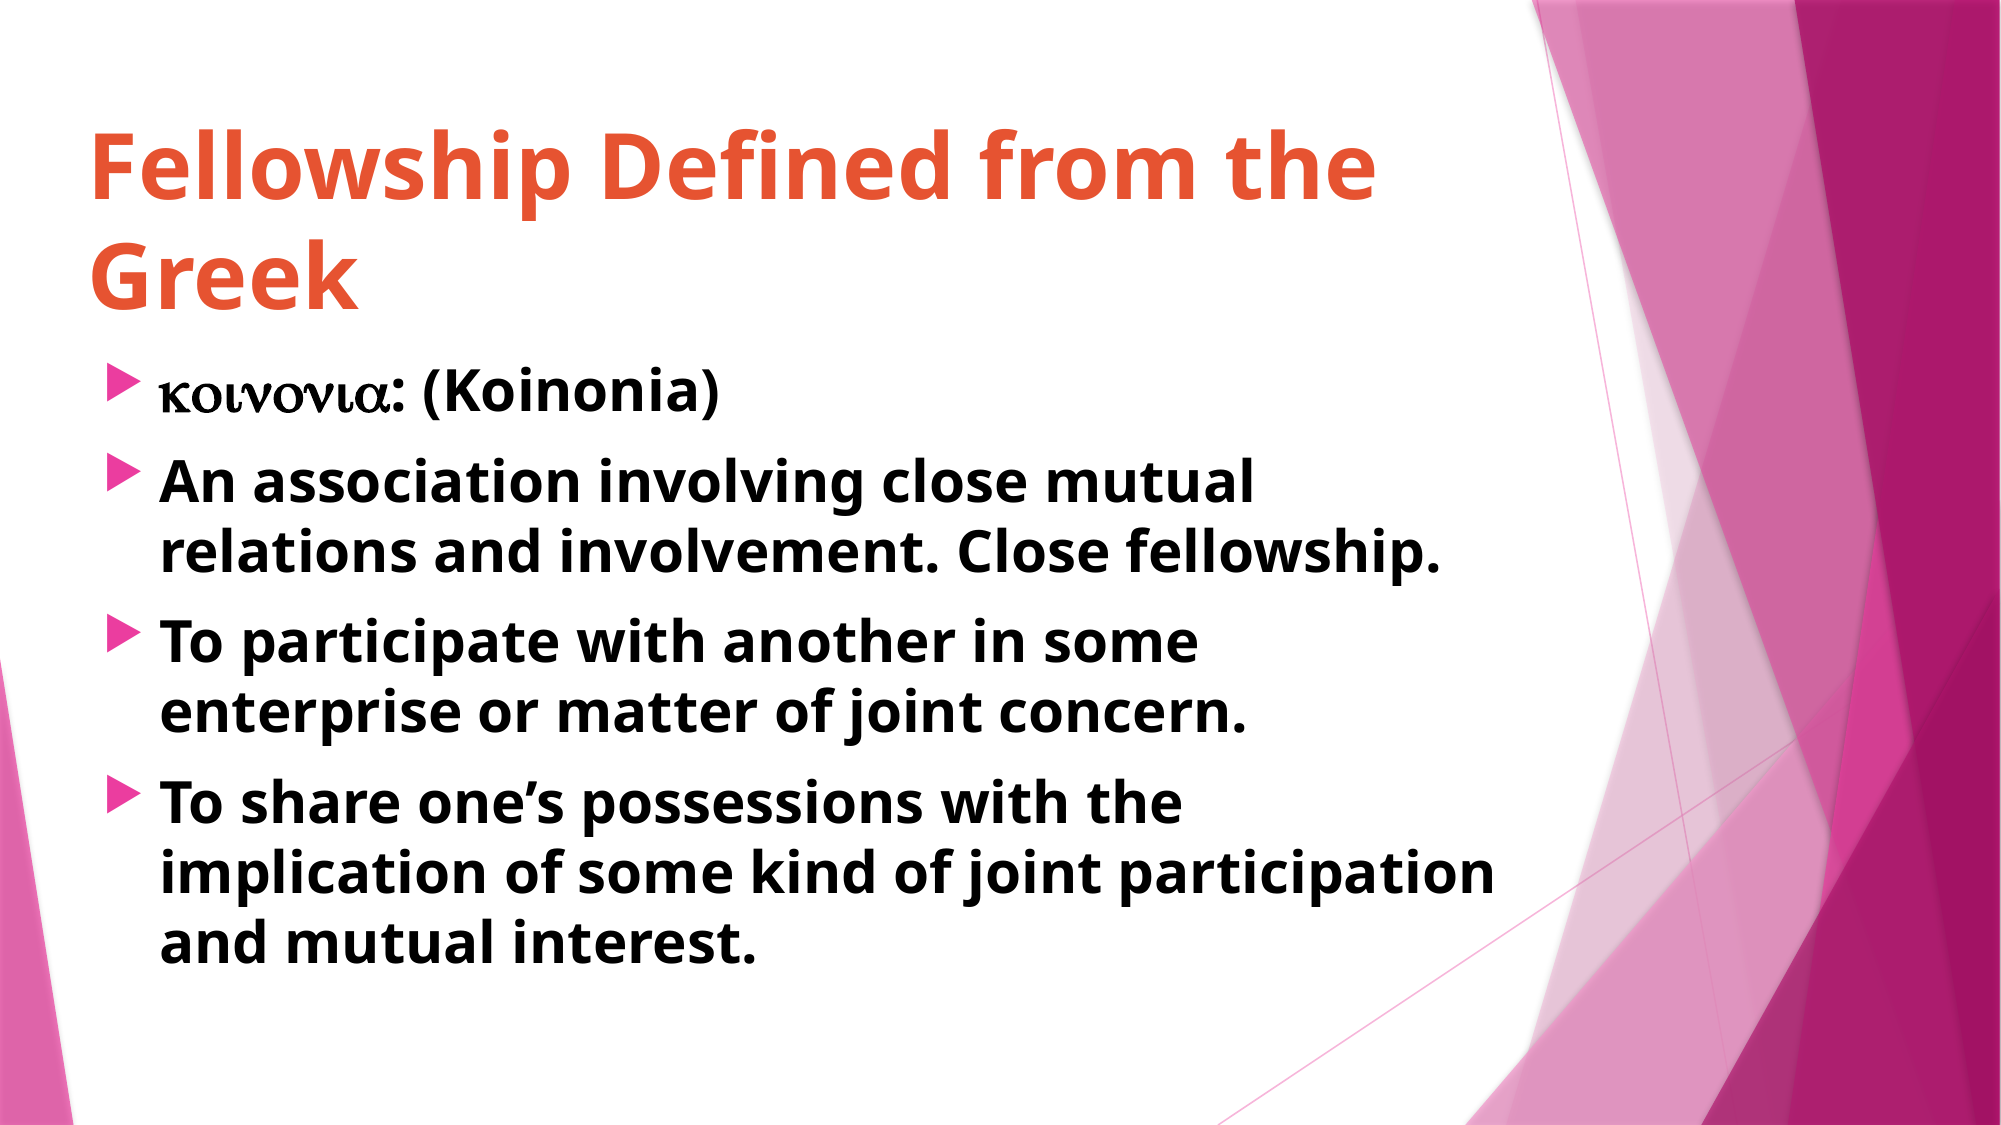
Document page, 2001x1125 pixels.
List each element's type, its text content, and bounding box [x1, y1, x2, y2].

list koinonia: (Koinonia) An association involving close mutual relations and involvement. Close fellowship. To participate with another in some enterprise or matter of joint concern. To share one’s possessions with the implication of some kind of joint participation and mutual interest. [87, 345, 1522, 983]
title Fellowship Defined from the Greek [72, 99, 1668, 317]
